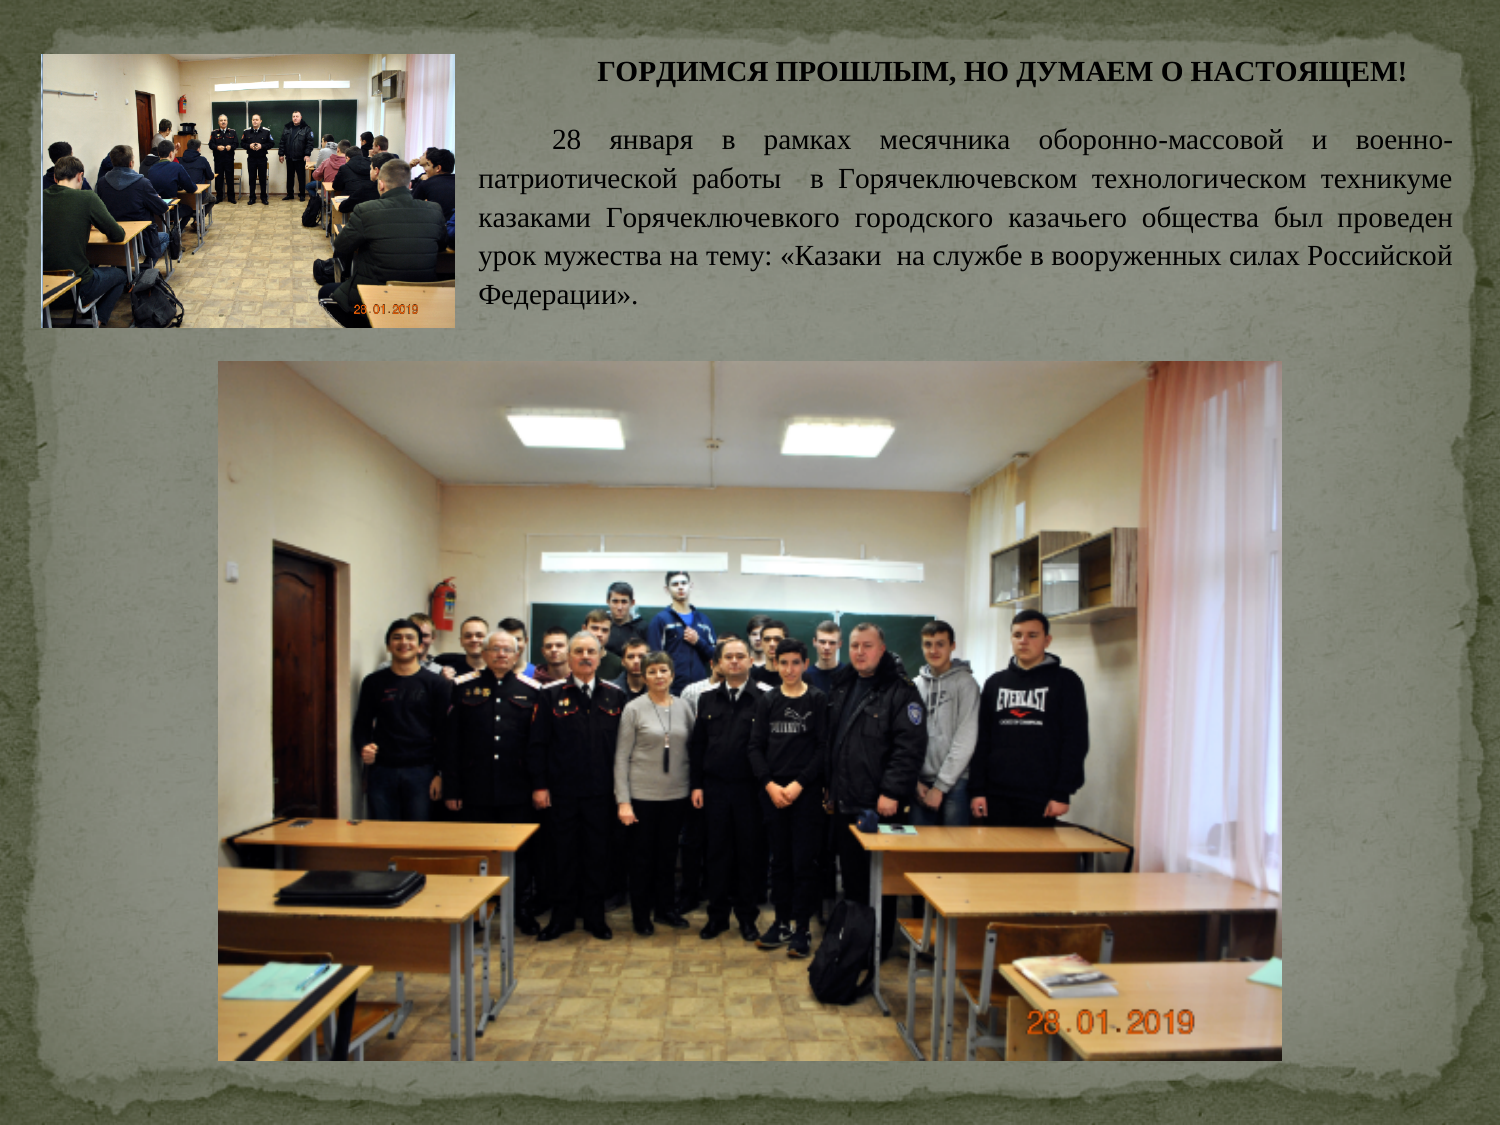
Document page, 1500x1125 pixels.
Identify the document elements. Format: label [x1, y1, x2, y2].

picture [479, 56, 1454, 317]
picture [41, 54, 455, 328]
picture [218, 361, 1282, 1061]
